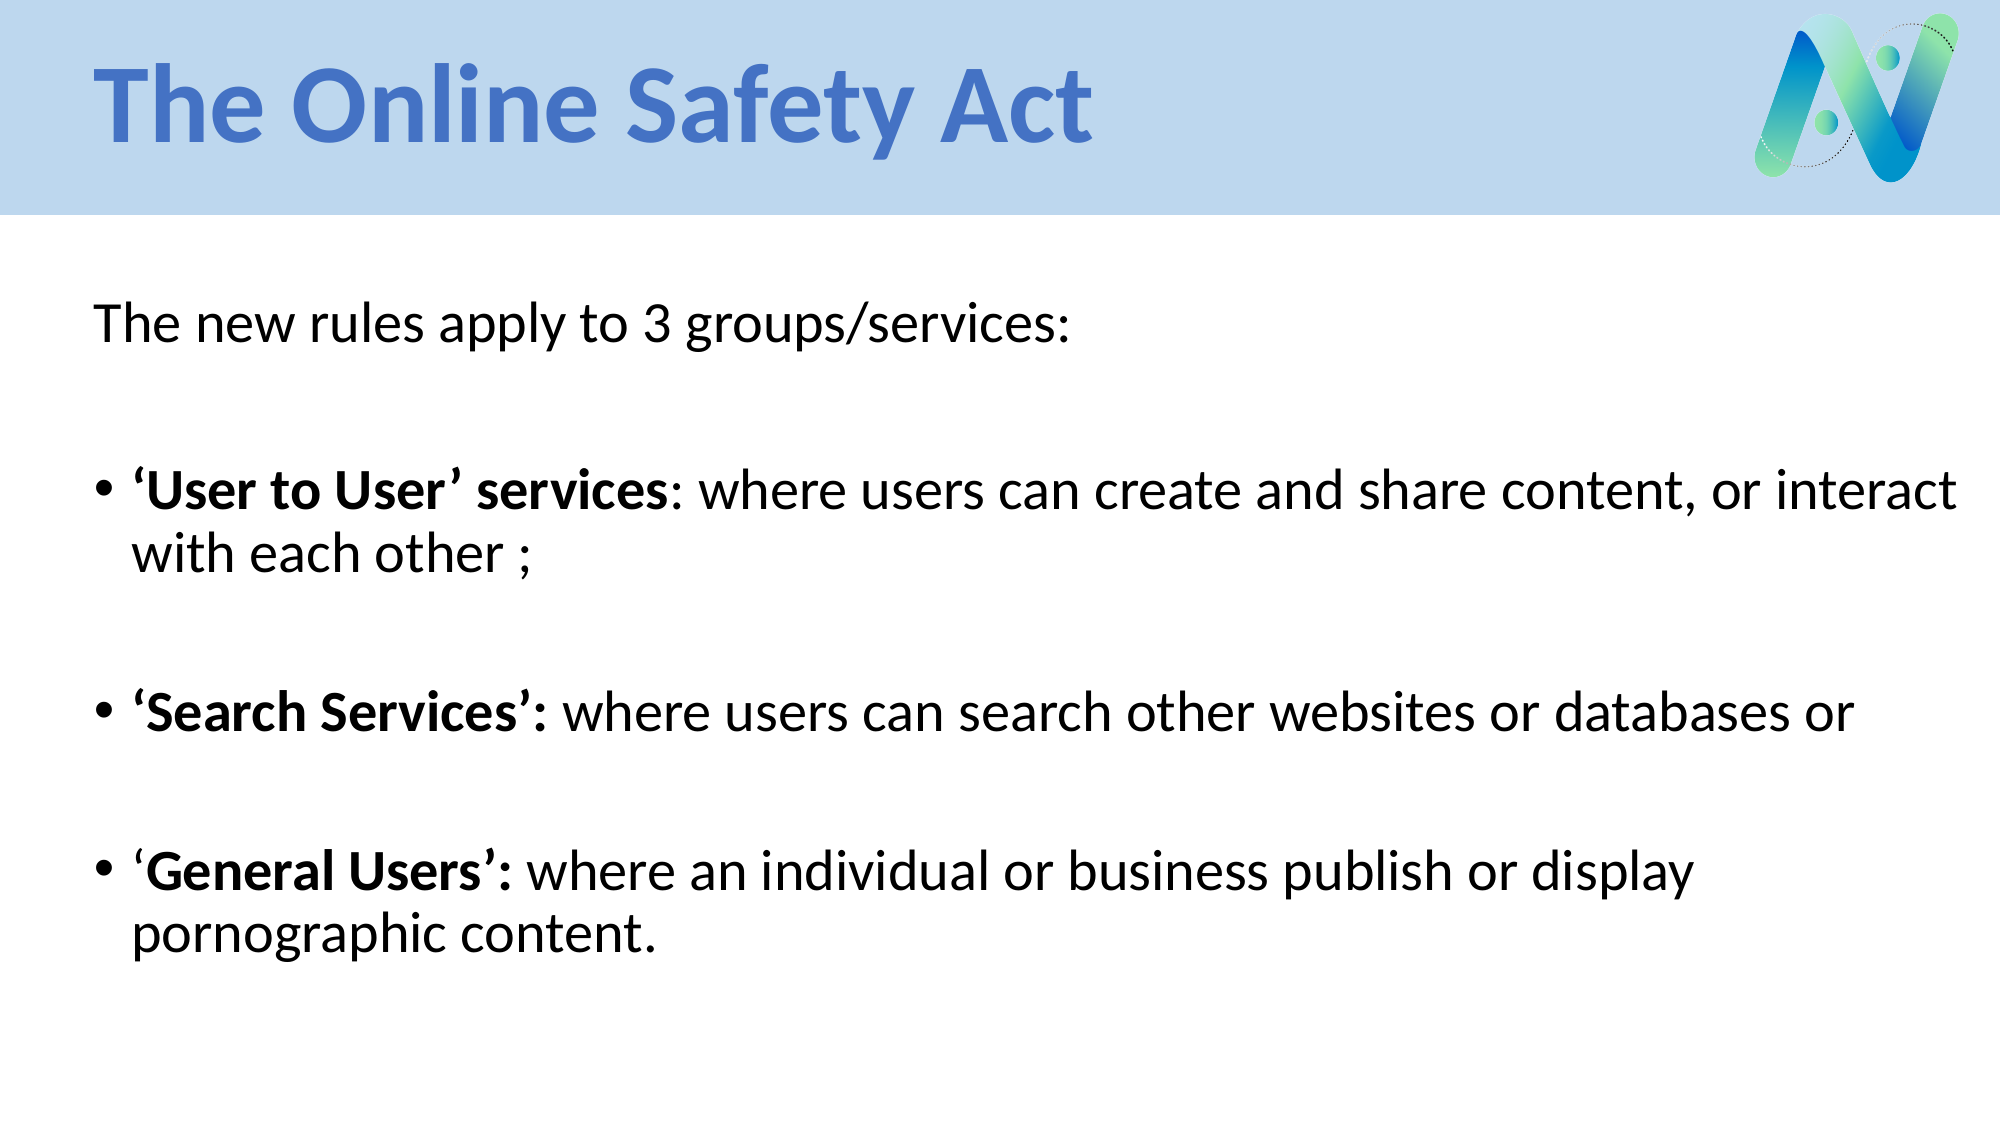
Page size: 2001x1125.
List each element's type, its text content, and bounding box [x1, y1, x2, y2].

text_box [0, 0, 1715, 216]
title The Online Safety Act [79, 0, 1715, 215]
picture [1715, 0, 2000, 247]
list The new rules apply to 3 groups/services: ‘User to User’ services: where users can create and share content, or interact with each other ; ‘Search Services’: where users can search other websites or databases or ‘General Users’: where an individual or business publish or display pornographic content. [79, 284, 1983, 999]
